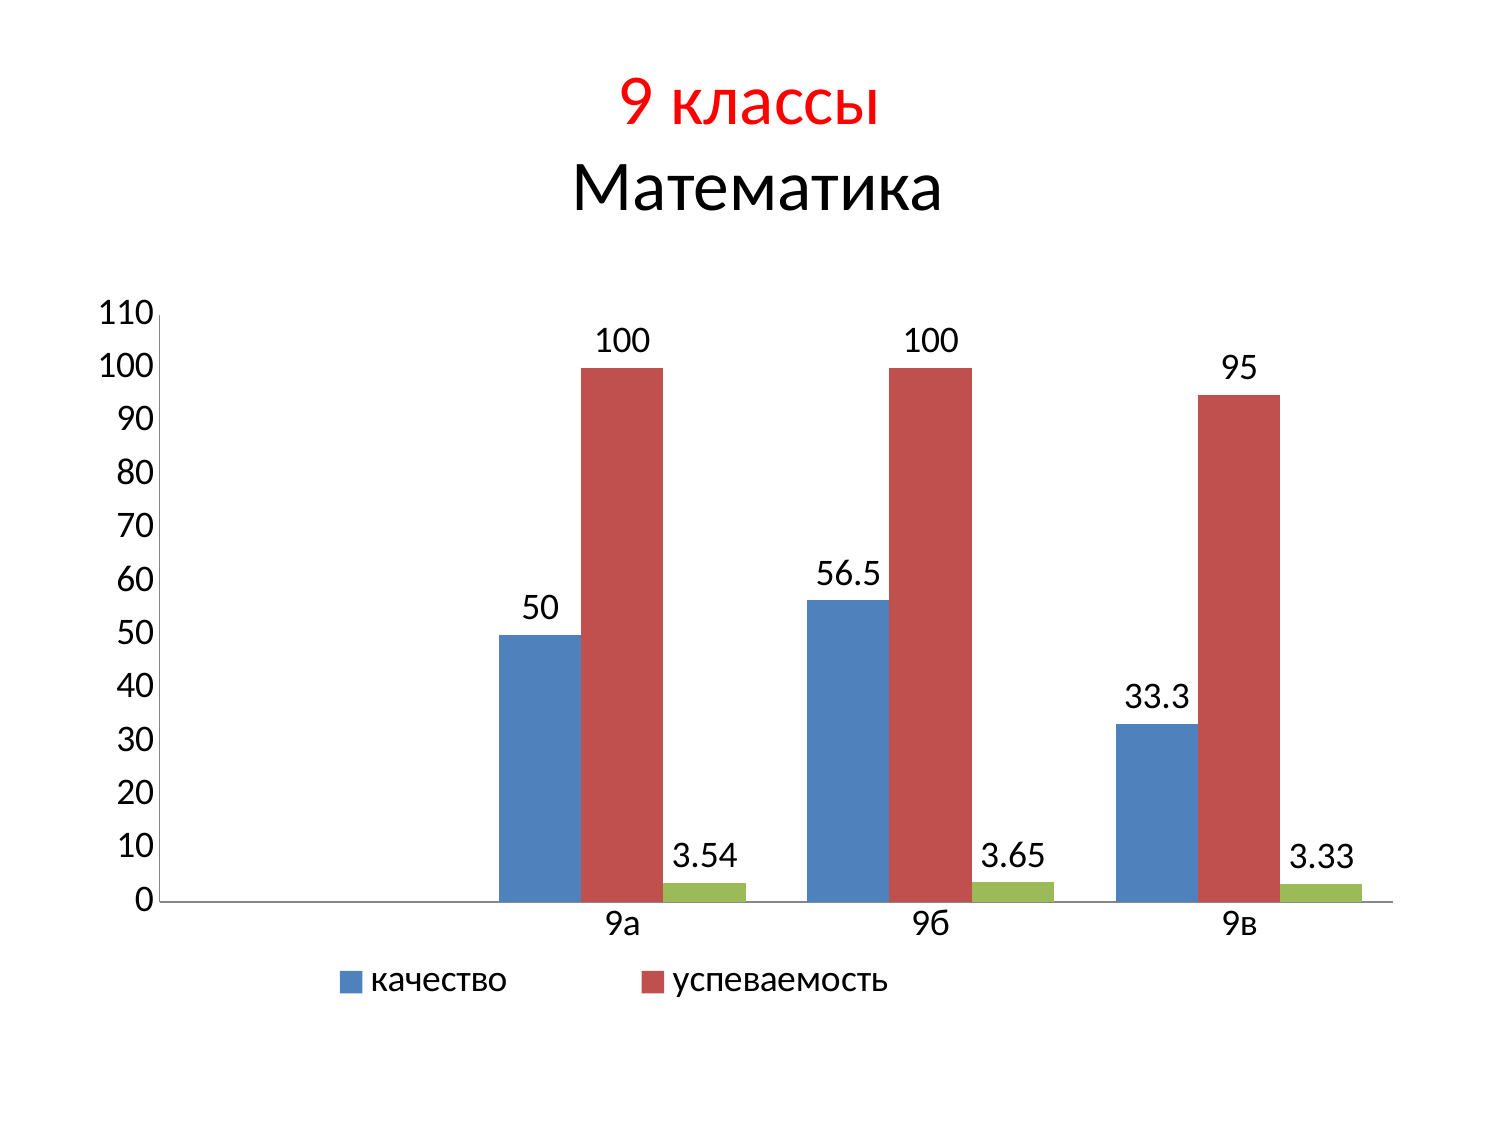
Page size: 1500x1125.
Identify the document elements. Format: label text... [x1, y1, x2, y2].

chart [70, 280, 1421, 1024]
title 9 классы Математика [75, 45, 1425, 233]
